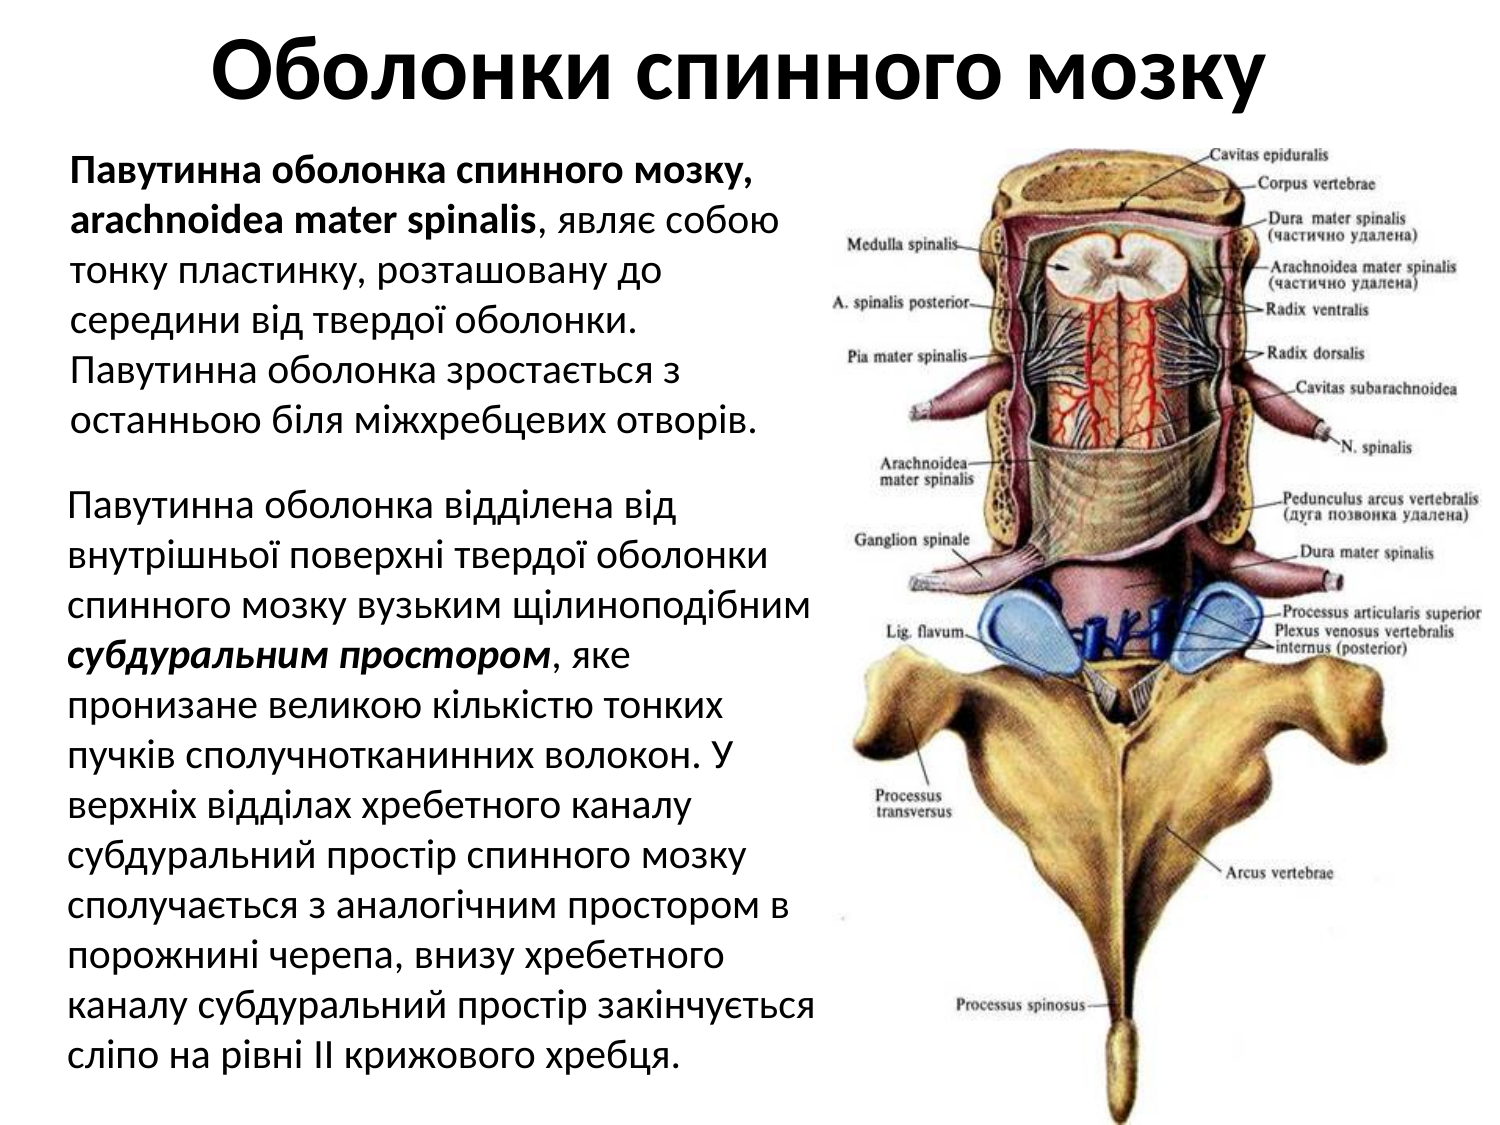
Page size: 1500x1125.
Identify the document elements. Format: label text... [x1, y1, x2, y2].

title Оболонки спинного мозку [64, 0, 1415, 126]
text_box Павутинна оболонка спинного мозку, arachnoidea mater spinalis, являє собою тонку пластинку, розташовану до середини від твердої оболонки. Павутинна оболонка зростається з останньою біля міжхребцевих отворів. [55, 134, 800, 469]
text_box Павутинна оболонка відділена від внутрішньої поверхні твердої оболонки спинного мозку вузьким щілиноподібним субдуральним простором, яке пронизане великою кількістю тонких пучків сполучнотканинних волокон. У верхніх відділах хребетного каналу субдуральний простір спинного мозку сполучається з аналогічним простором в порожнині черепа, внизу хребетного каналу субдуральний простір закінчується сліпо на рівні II крижового хребця. [52, 469, 827, 1085]
picture [832, 148, 1482, 1125]
